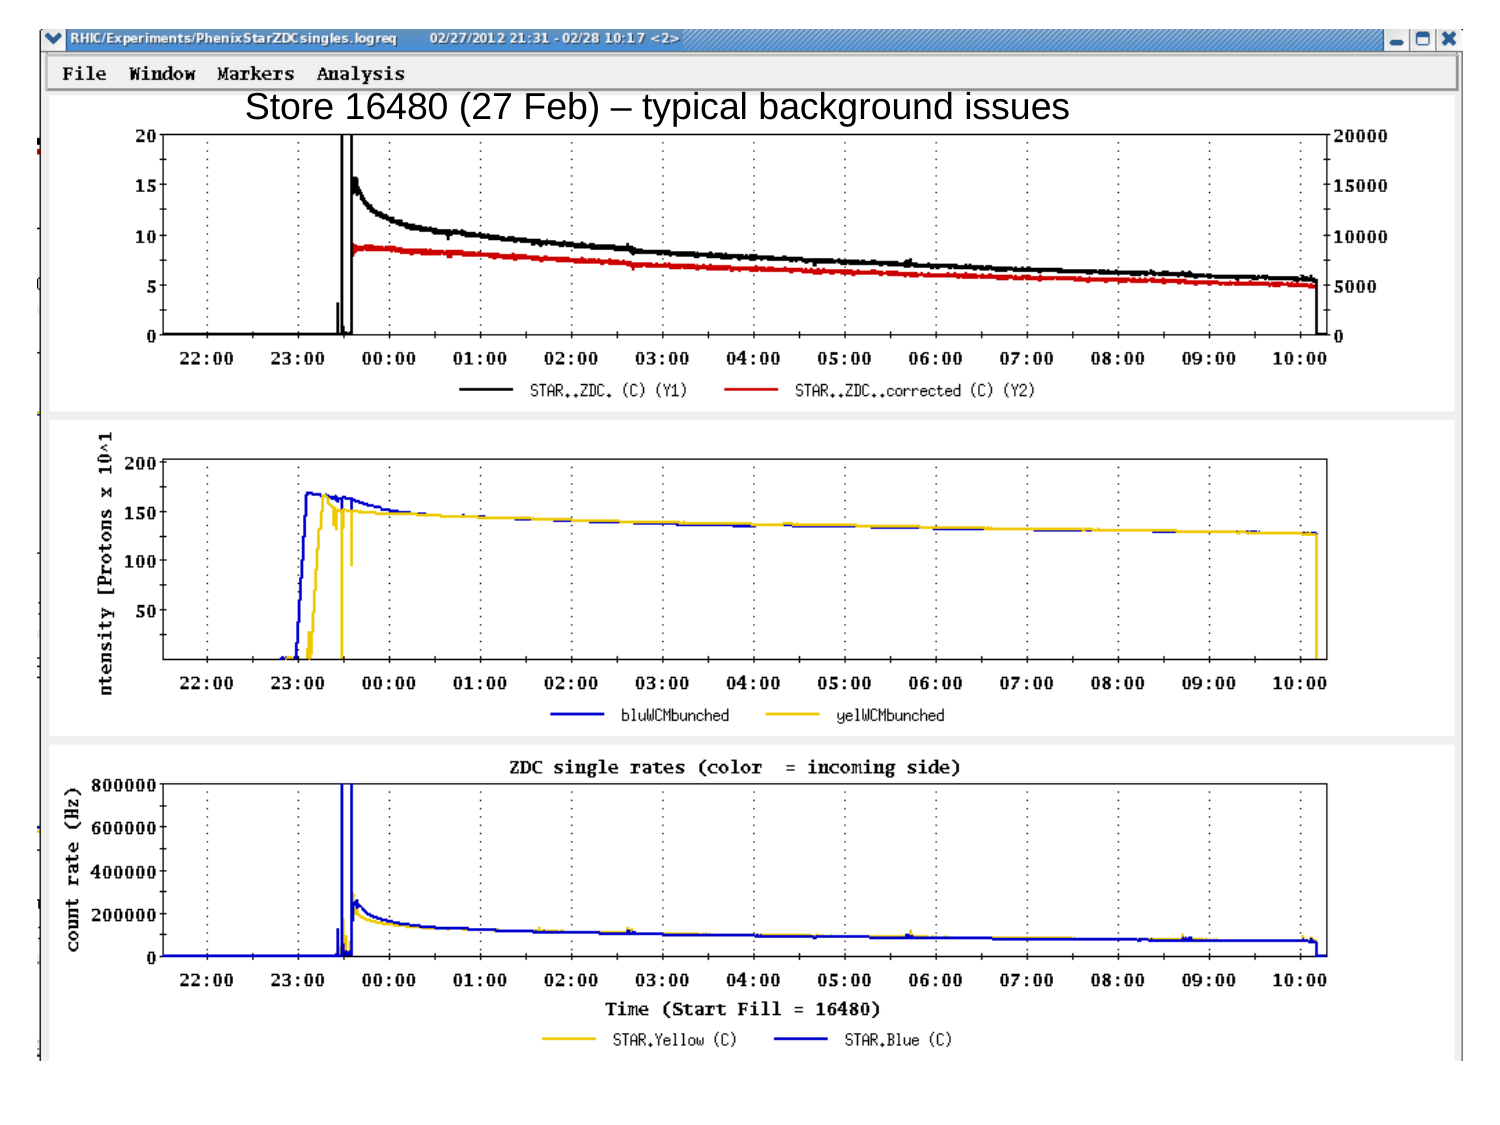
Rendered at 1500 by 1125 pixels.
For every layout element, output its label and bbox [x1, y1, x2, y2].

picture [37, 29, 1463, 1061]
